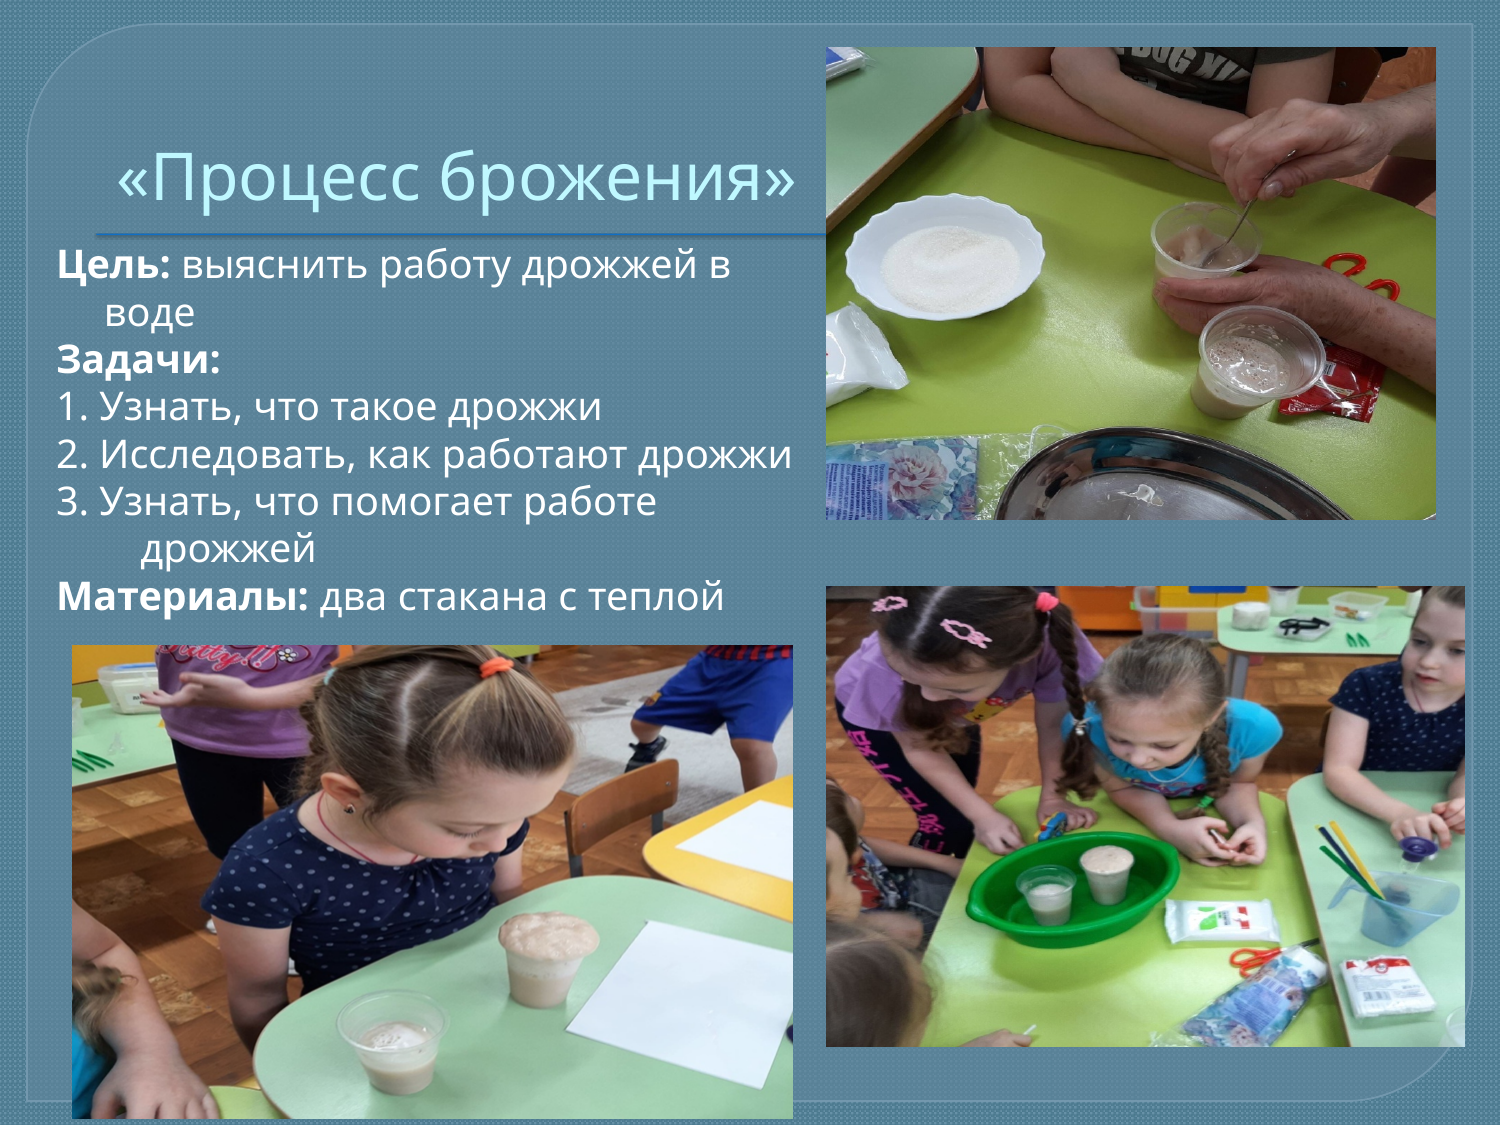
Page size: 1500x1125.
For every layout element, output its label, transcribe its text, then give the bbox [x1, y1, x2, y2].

picture [72, 644, 793, 1119]
picture [826, 585, 1465, 1048]
title «Процесс брожения» [77, 77, 819, 221]
picture [826, 47, 1436, 520]
list Цель: выяснить работу дрожжей в воде Задачи: 1. Узнать, что такое дрожжи 2. Исследовать, как работают дрожжи 3. Узнать, что помогает работе дрожжей Материалы: два стакана с теплой водой, дрожжи, сахар [41, 231, 827, 846]
